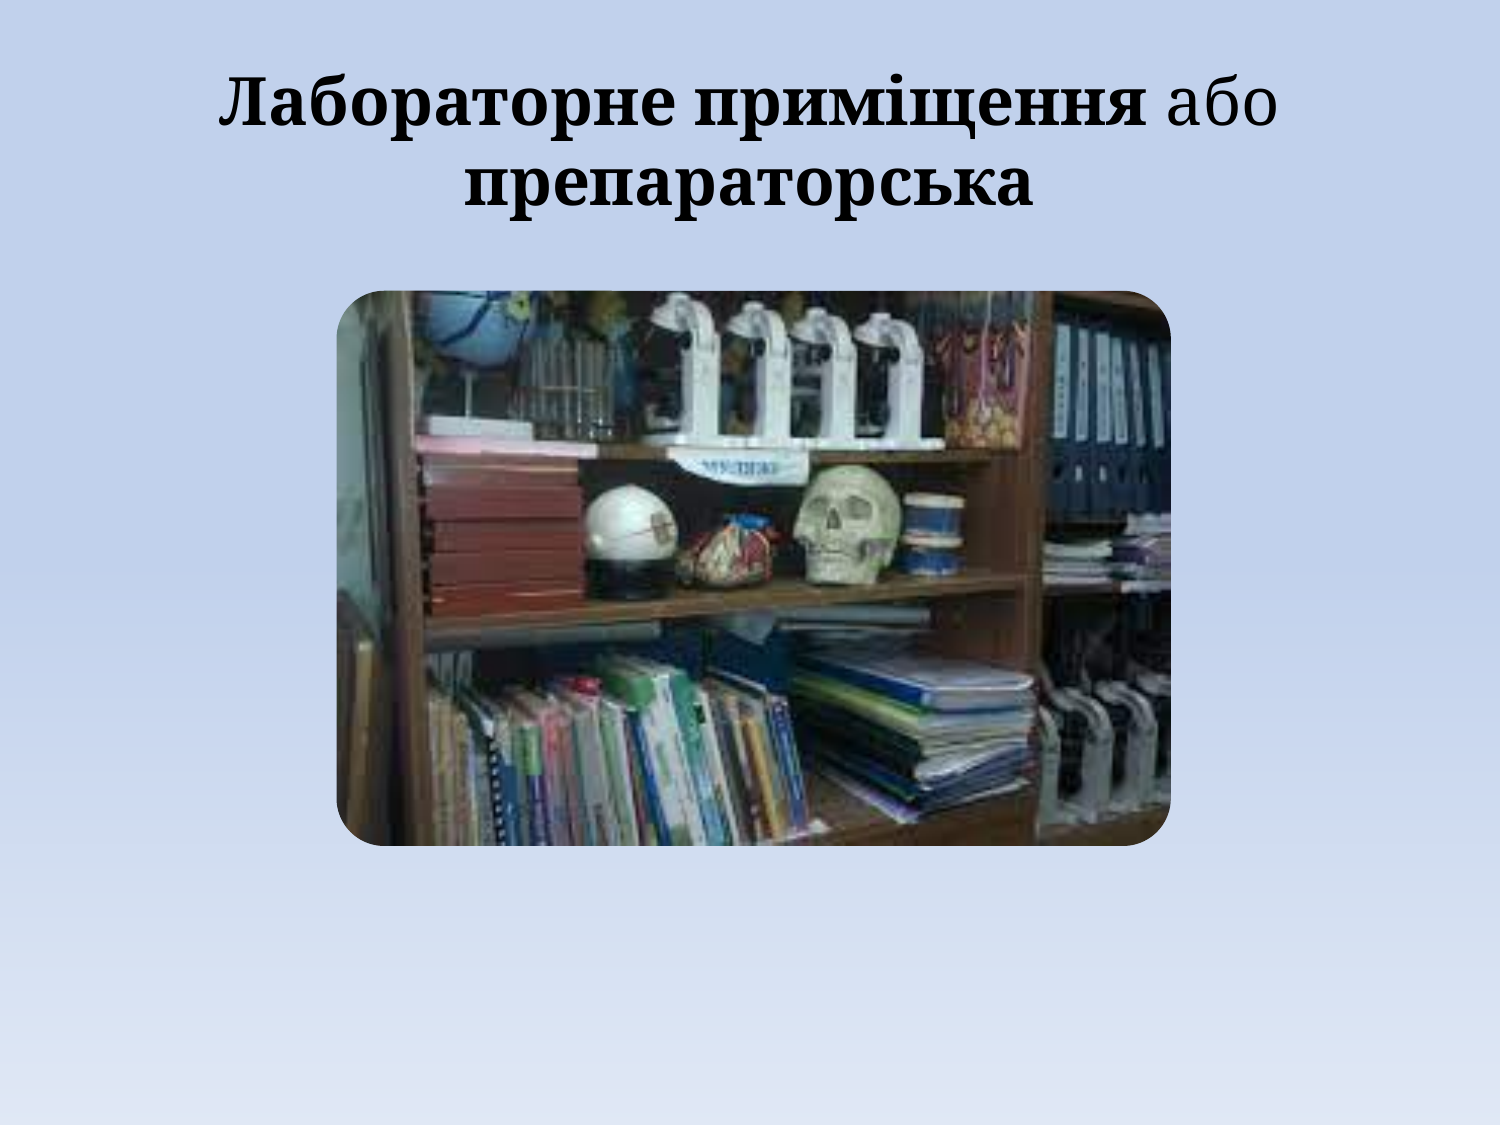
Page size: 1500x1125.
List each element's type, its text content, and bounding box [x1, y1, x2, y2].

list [336, 290, 1172, 847]
title Лабораторне приміщення або препараторська [75, 45, 1425, 233]
